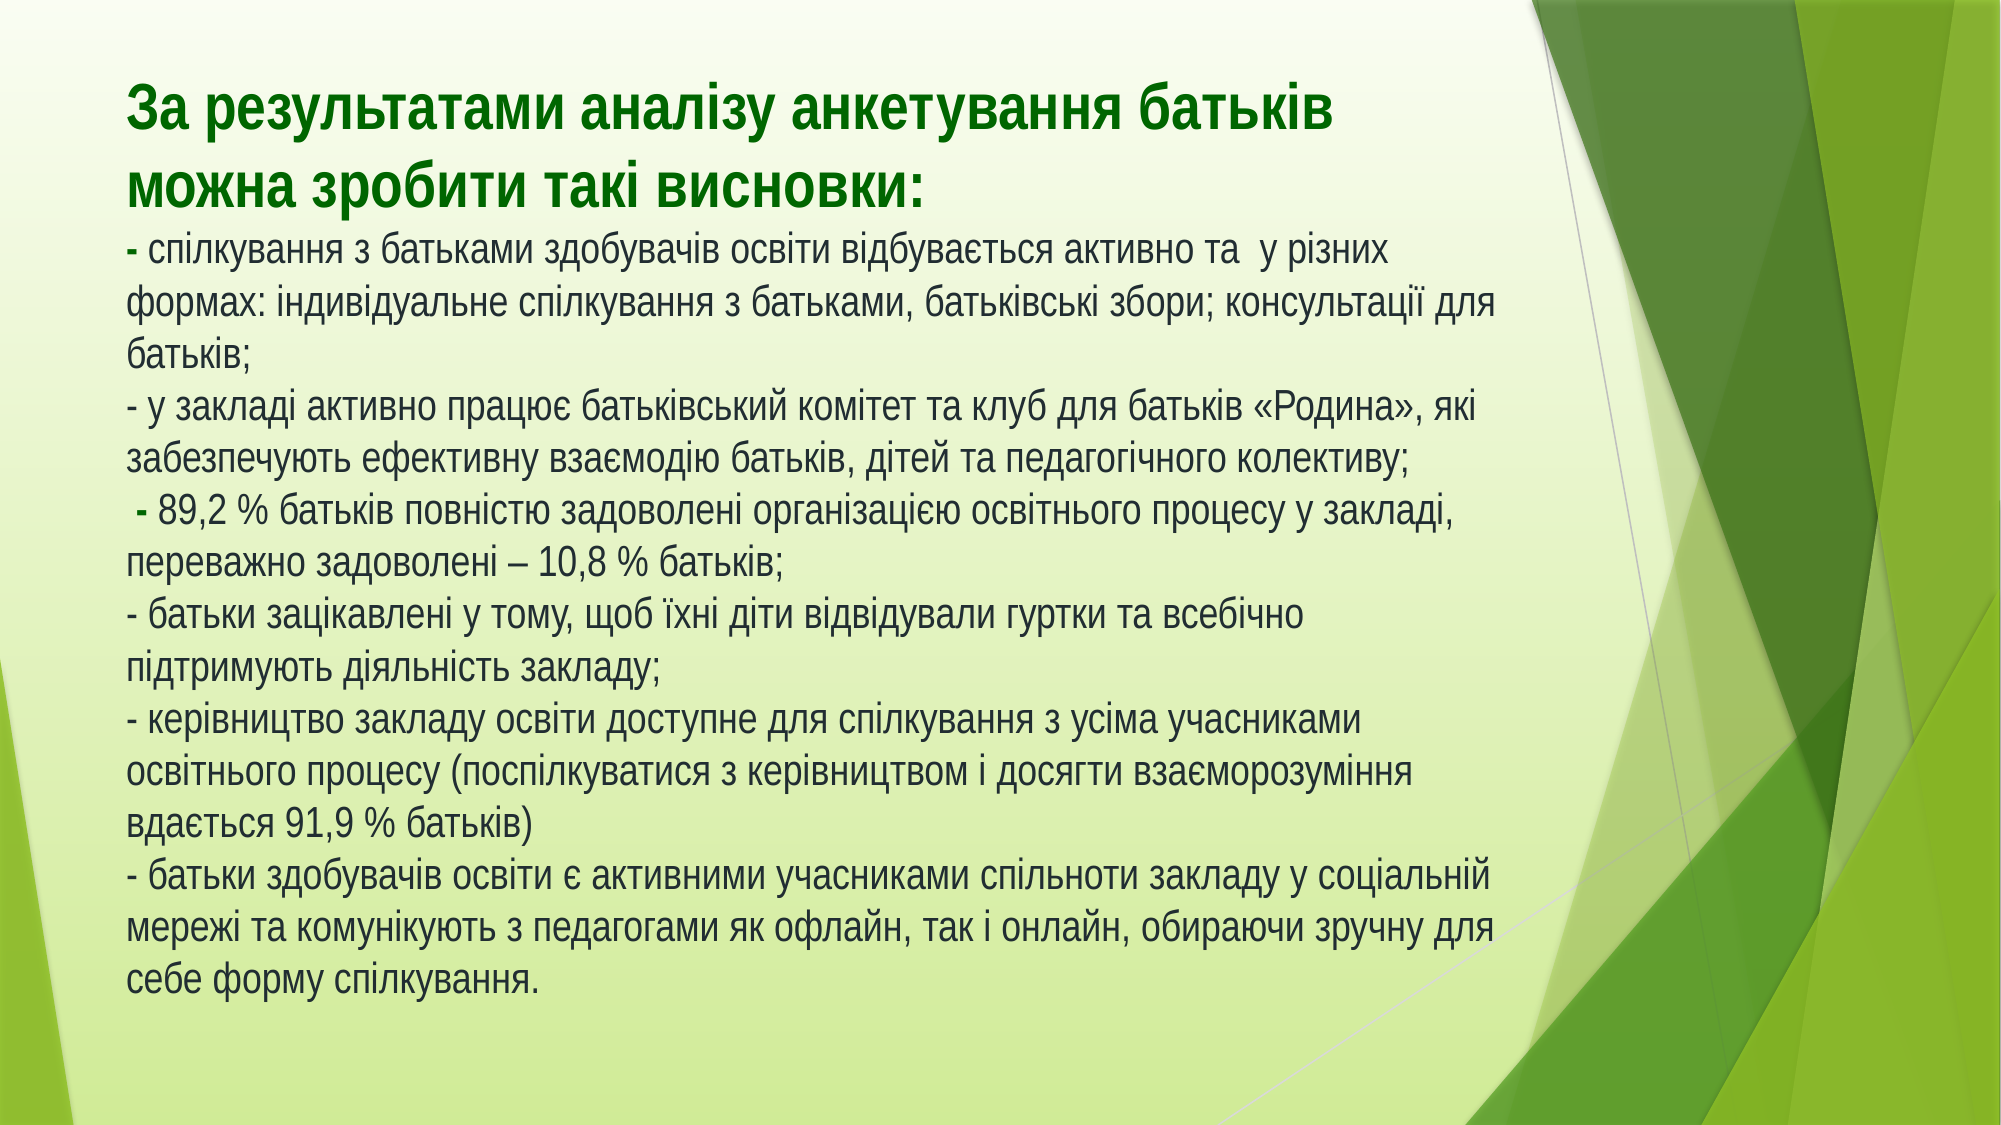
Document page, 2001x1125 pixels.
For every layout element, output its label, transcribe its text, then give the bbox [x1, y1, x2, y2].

title За результатами аналізу анкетування батьків можна зробити такі висновки: - спілкування з батьками здобувачів освіти відбувається активно та у різних формах: індивідуальне спілкування з батьками, батьківські збори; консультації для батьків; - у закладі активно працює батьківський комітет та клуб для батьків «Родина», які забезпечують ефективну взаємодію батьків, дітей та педагогічного колективу; - 89,2 % батьків повністю задоволені організацією освітнього процесу у закладі, переважно задоволені – 10,8 % батьків; - батьки зацікавлені у тому, щоб їхні діти відвідували гуртки та всебічно підтримують діяльність закладу; - керівництво закладу освіти доступне для спілкування з усіма учасниками освітнього процесу (поспілкуватися з керівництвом і досягти взаєморозуміння вдається 91,9 % батьків) - батьки здобувачів освіти є активними учасниками спільноти закладу у соціальній мережі та комунікують з педагогами як офлайн, так і онлайн, обираючи зручну для себе форму спілкування. [111, 56, 1522, 1076]
